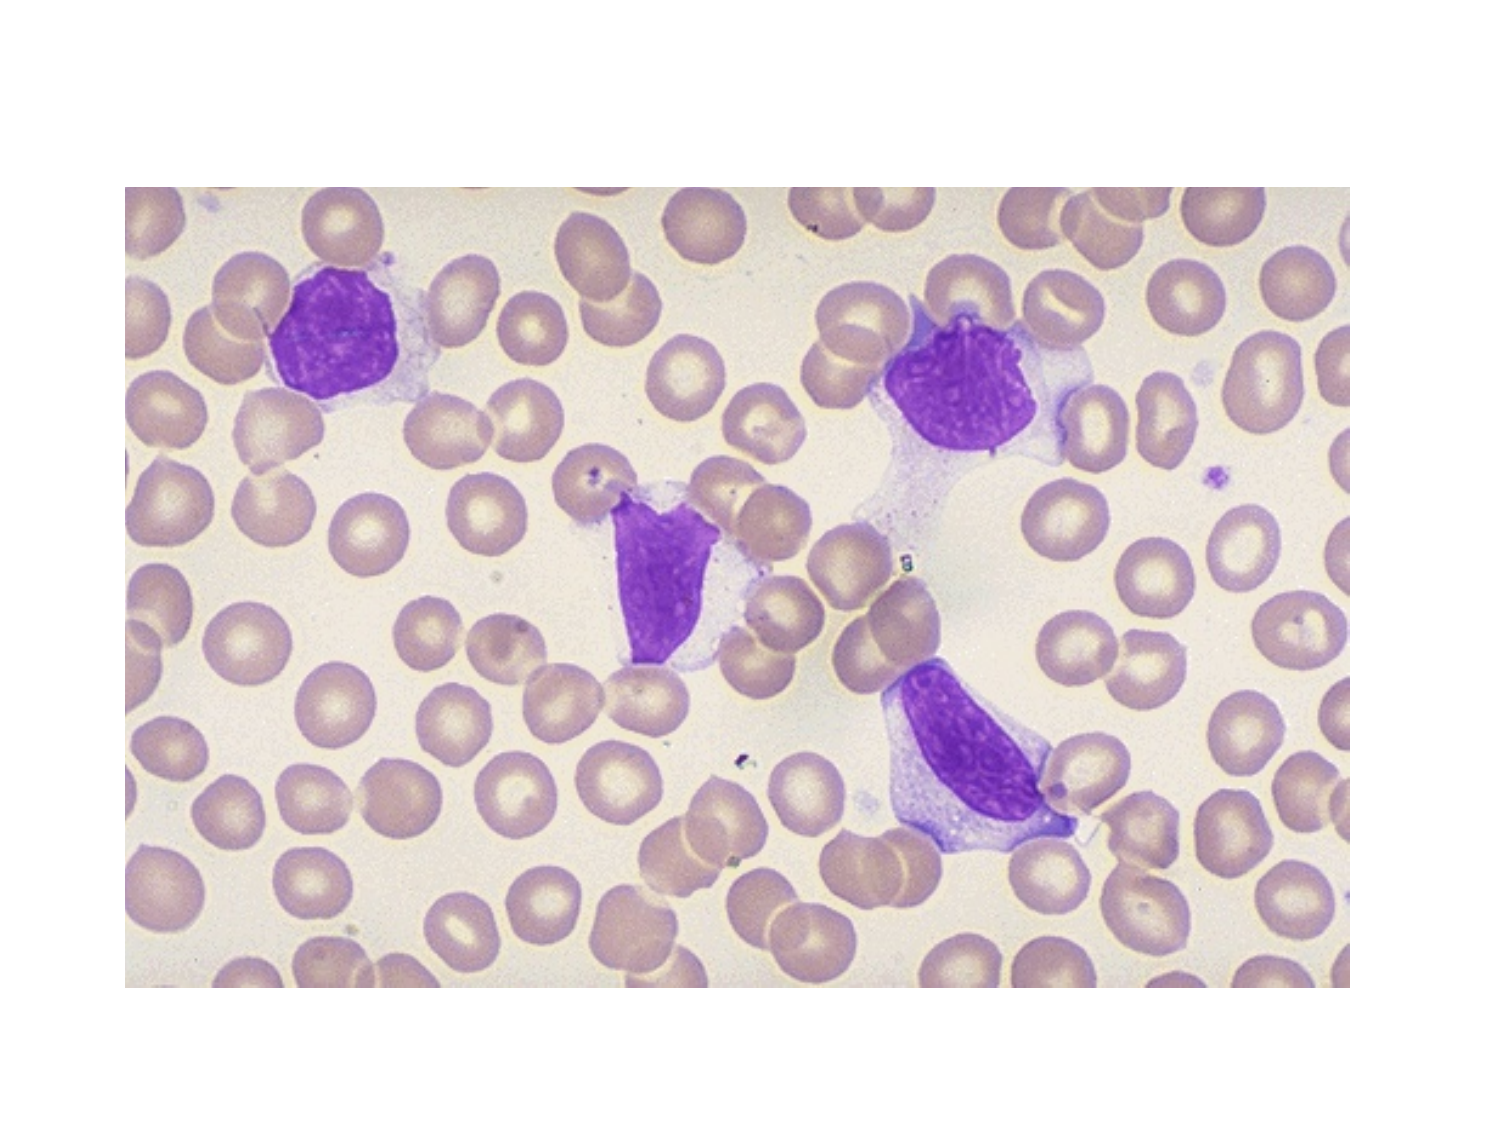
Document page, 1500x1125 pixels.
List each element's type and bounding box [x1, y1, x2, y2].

picture [124, 187, 1351, 988]
